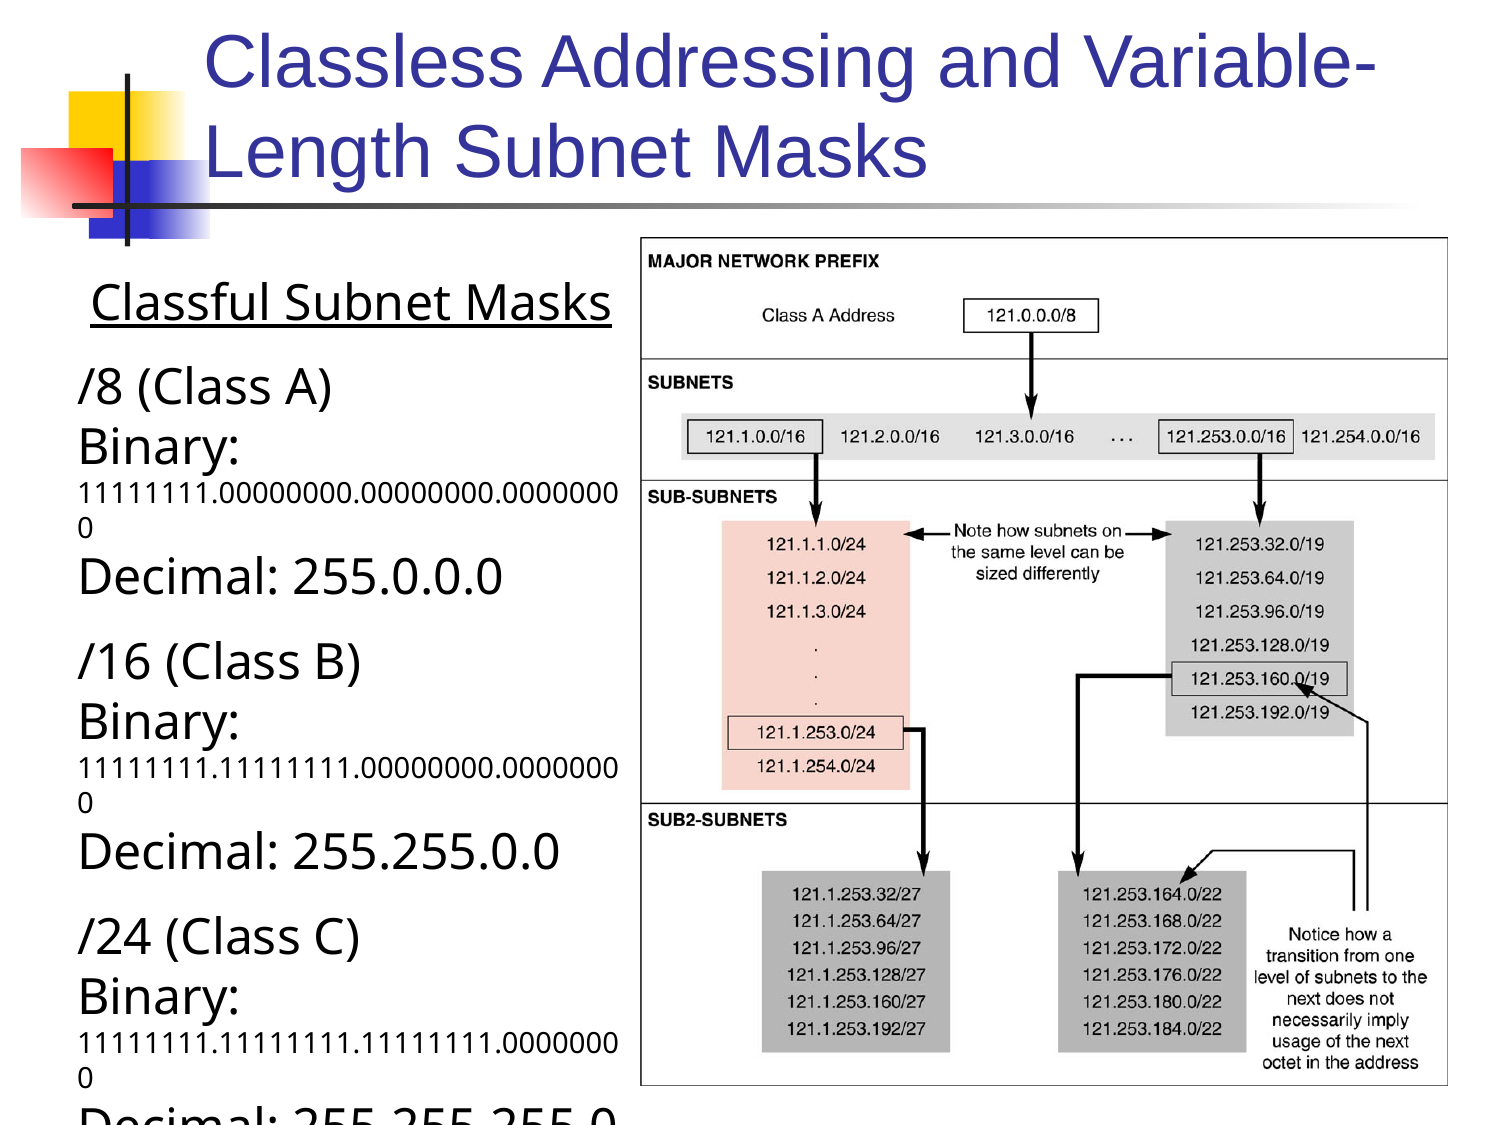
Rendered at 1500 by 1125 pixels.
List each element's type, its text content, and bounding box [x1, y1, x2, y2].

text_box Classful Subnet Masks /8 (Class A) Binary: 11111111.00000000.00000000.00000000 Decimal: 255.0.0.0 /16 (Class B) Binary: 11111111.11111111.00000000.00000000 Decimal: 255.255.0.0 /24 (Class C) Binary: 11111111.11111111.11111111.00000000 Decimal: 255.255.255.0 [62, 262, 650, 1125]
title Classless Addressing and Variable-Length Subnet Masks [188, 12, 1468, 201]
picture [640, 237, 1449, 1086]
